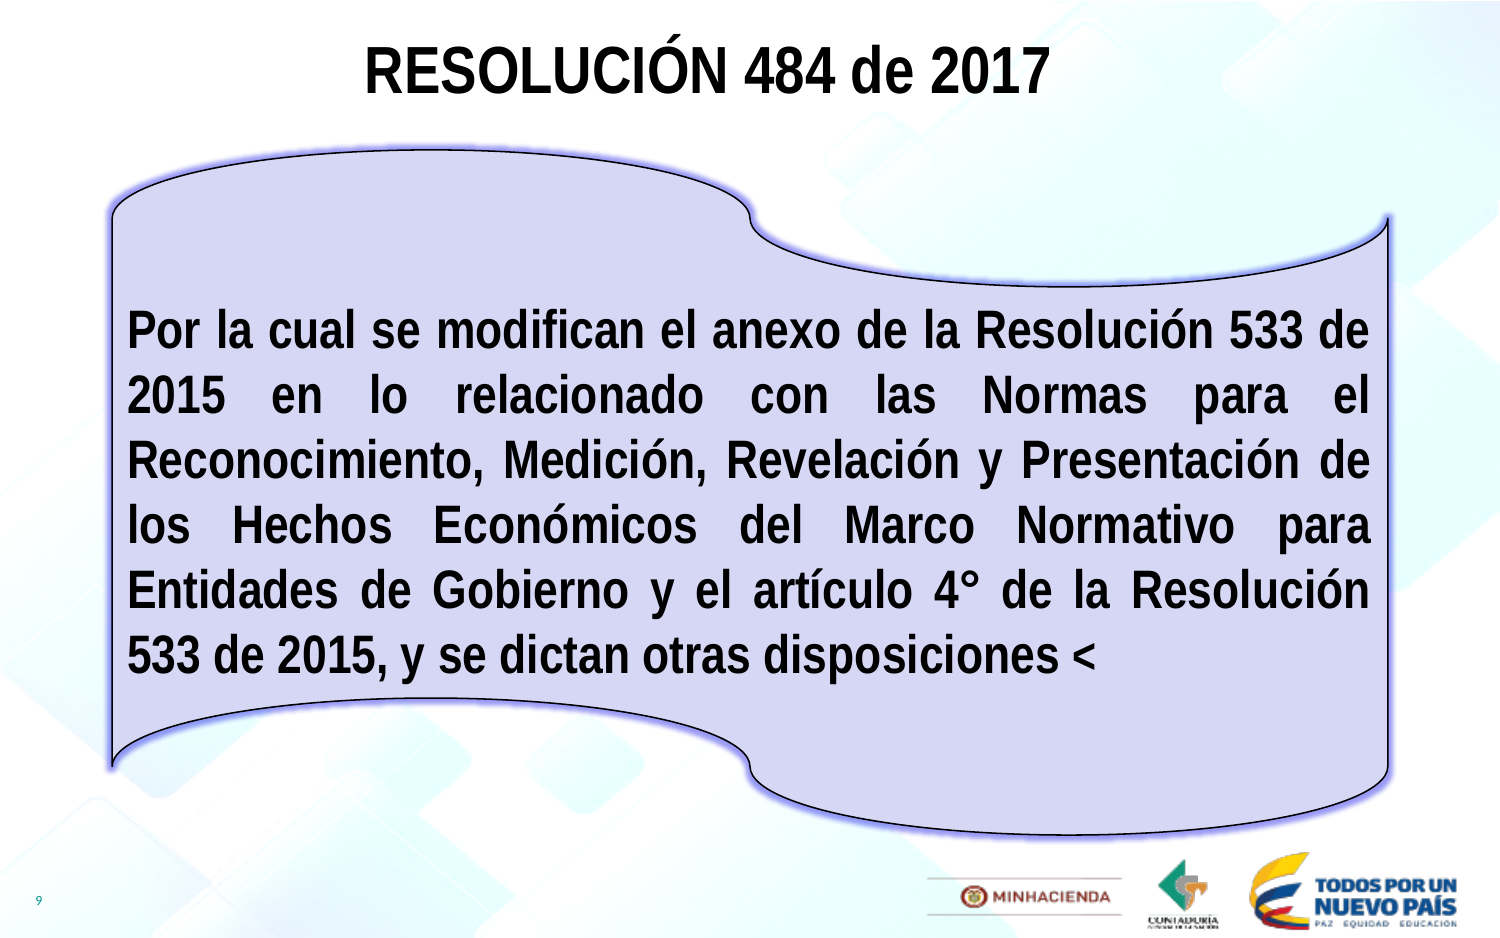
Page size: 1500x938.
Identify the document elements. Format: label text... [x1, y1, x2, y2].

picture [918, 845, 1129, 938]
text_box RESOLUCIÓN 484 de 2017 [159, 19, 1258, 115]
picture [1239, 845, 1466, 938]
text_box Por la cual se modifican el anexo de la Resolución 533 de 2015 en lo relacionado con las Normas para el Reconocimiento, Medición, Revelación y Presentación de los Hechos Económicos del Marco Normativo para Entidades de Gobierno y el artículo 4° de la Resolución 533 de 2015, y se dictan otras disposiciones < [112, 149, 1388, 836]
picture [1146, 857, 1220, 937]
slide_number 9 [20, 883, 334, 929]
